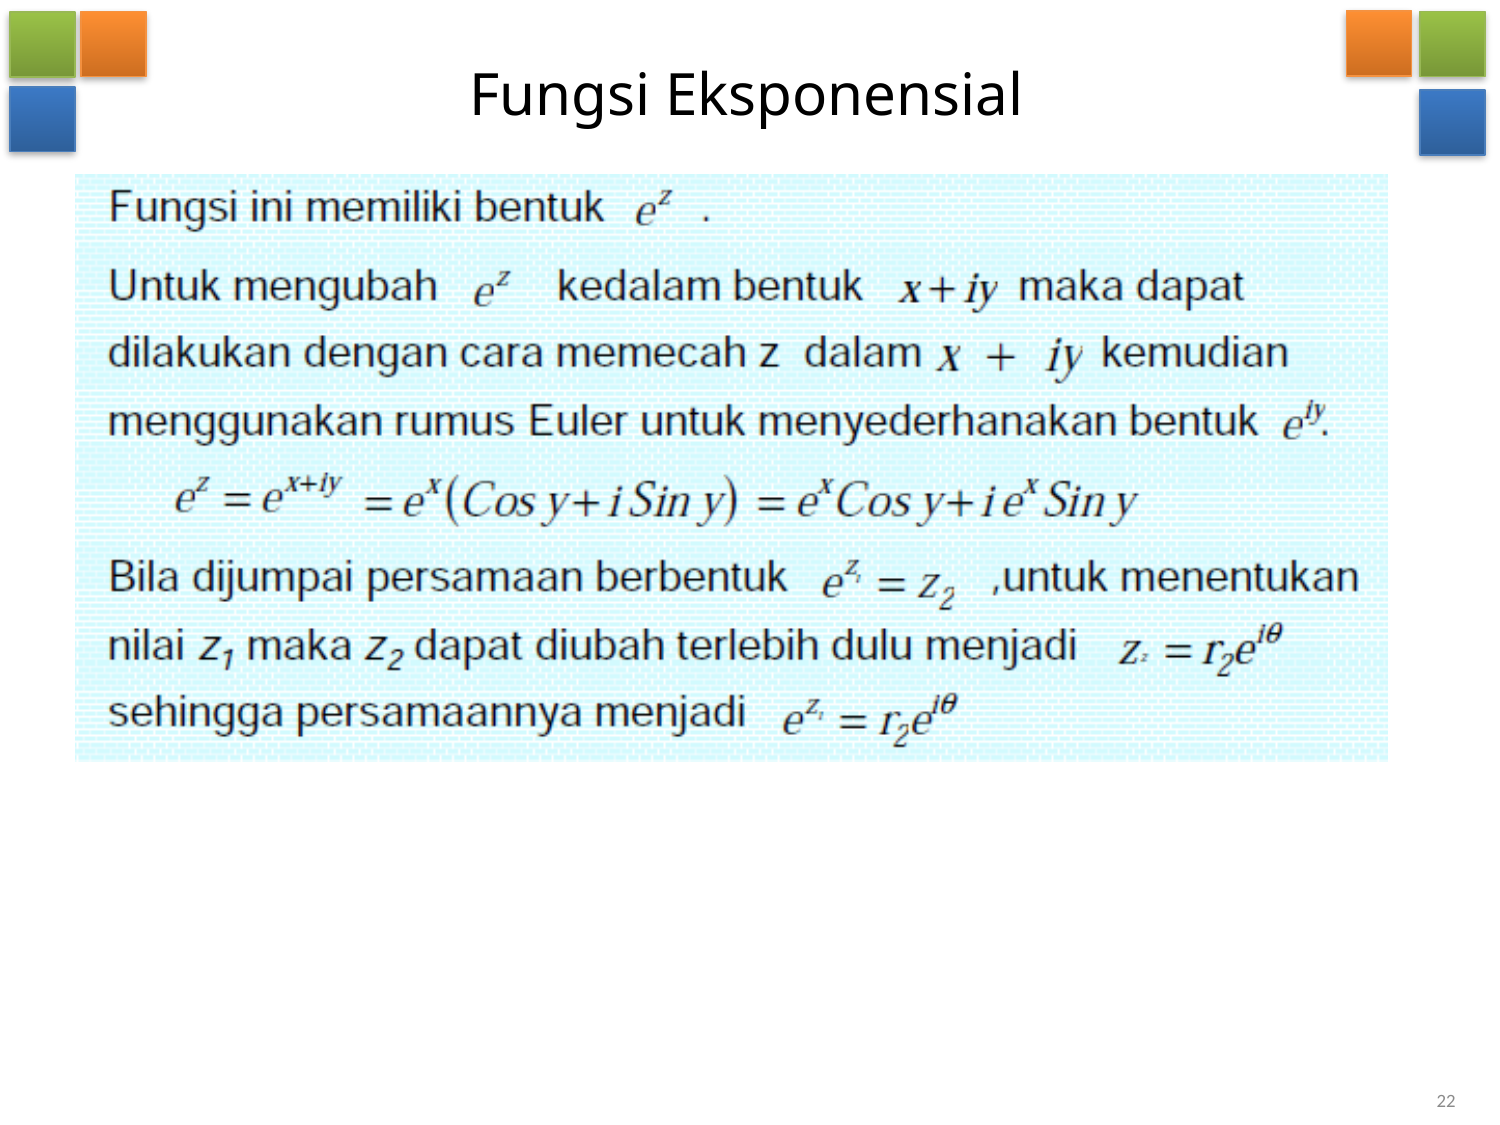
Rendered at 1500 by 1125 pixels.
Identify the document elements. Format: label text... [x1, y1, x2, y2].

picture [74, 174, 1388, 762]
slide_number 22 [1120, 1082, 1471, 1118]
title Fungsi Eksponensial [145, 19, 1347, 166]
